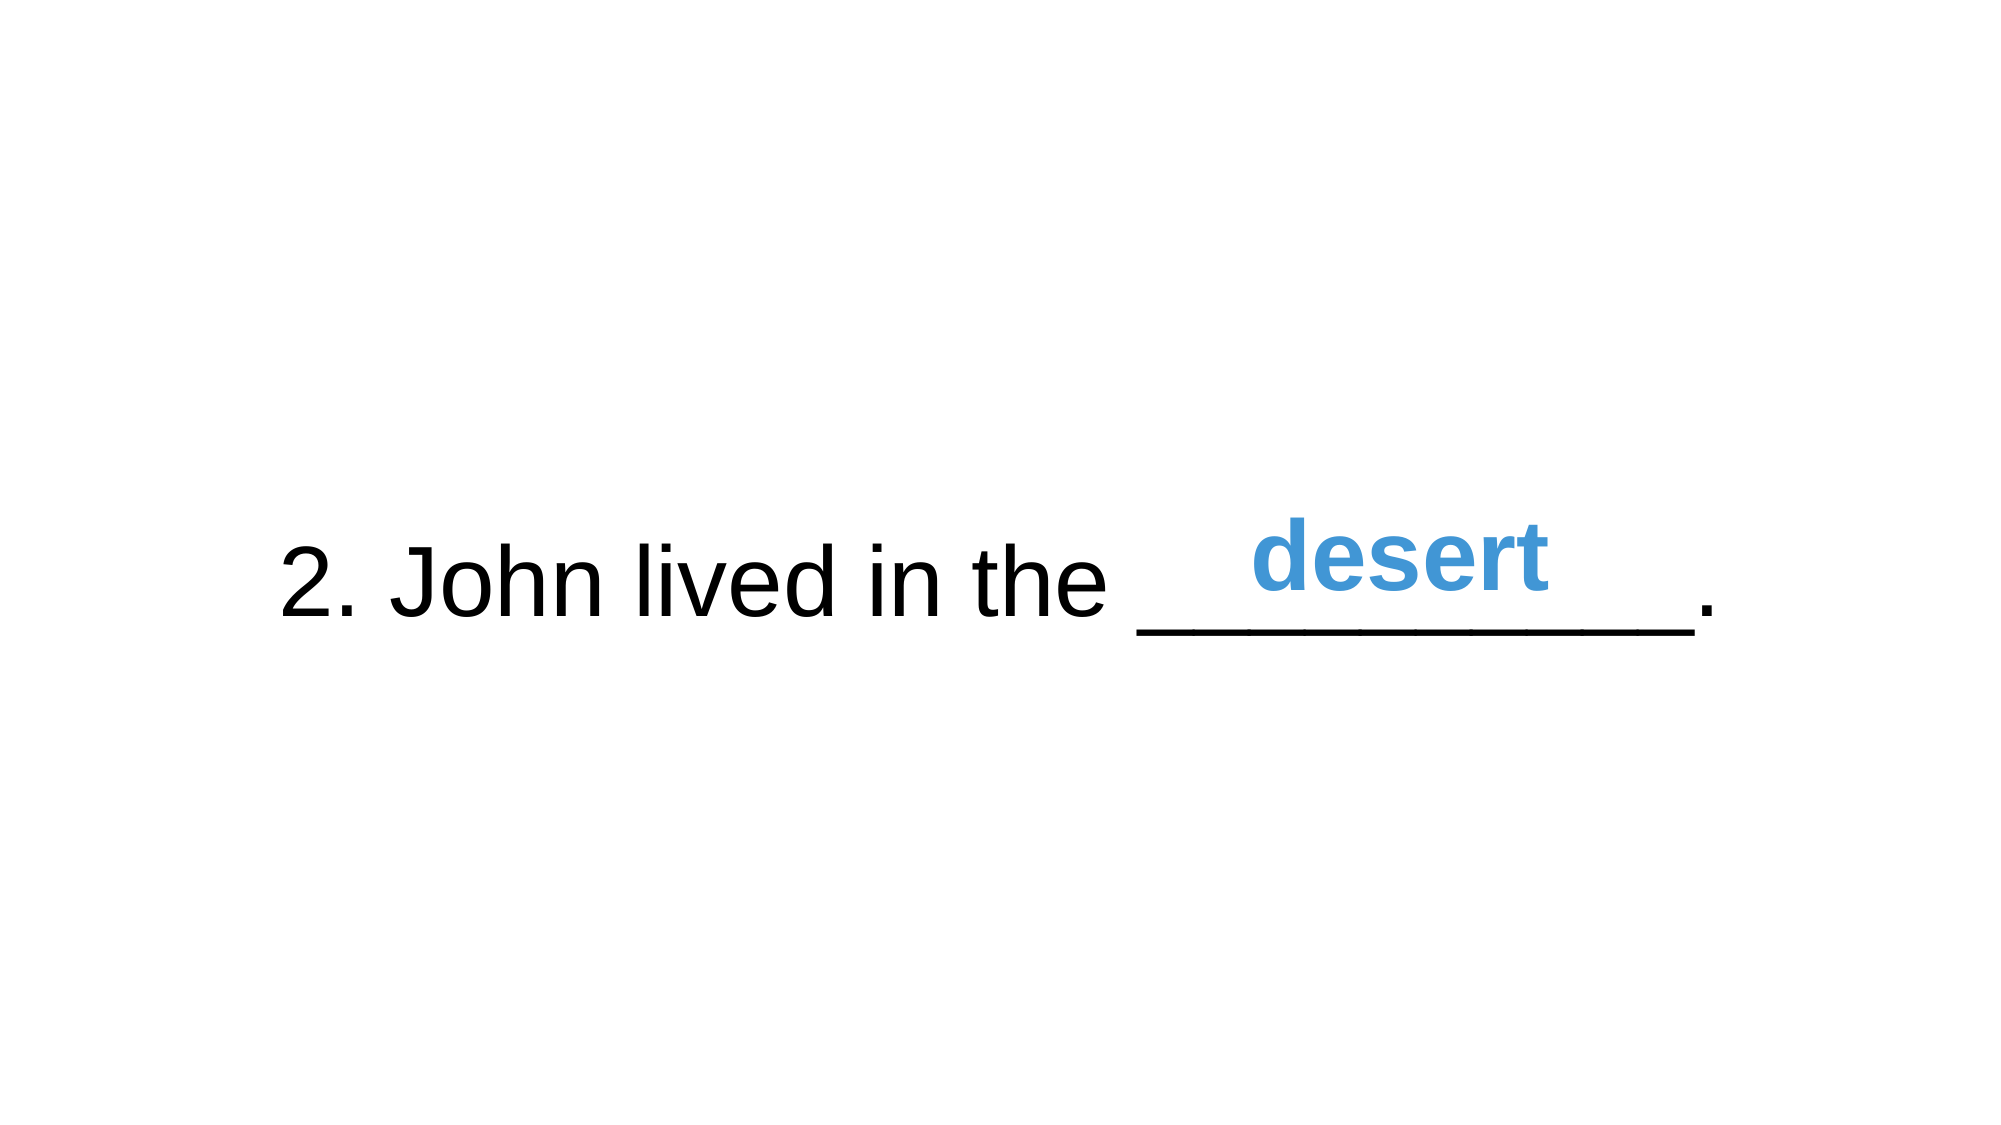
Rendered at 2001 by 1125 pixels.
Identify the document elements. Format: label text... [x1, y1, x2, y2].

text_box 2. John lived in the __________. [84, 449, 1916, 645]
text_box desert [1235, 483, 1566, 618]
